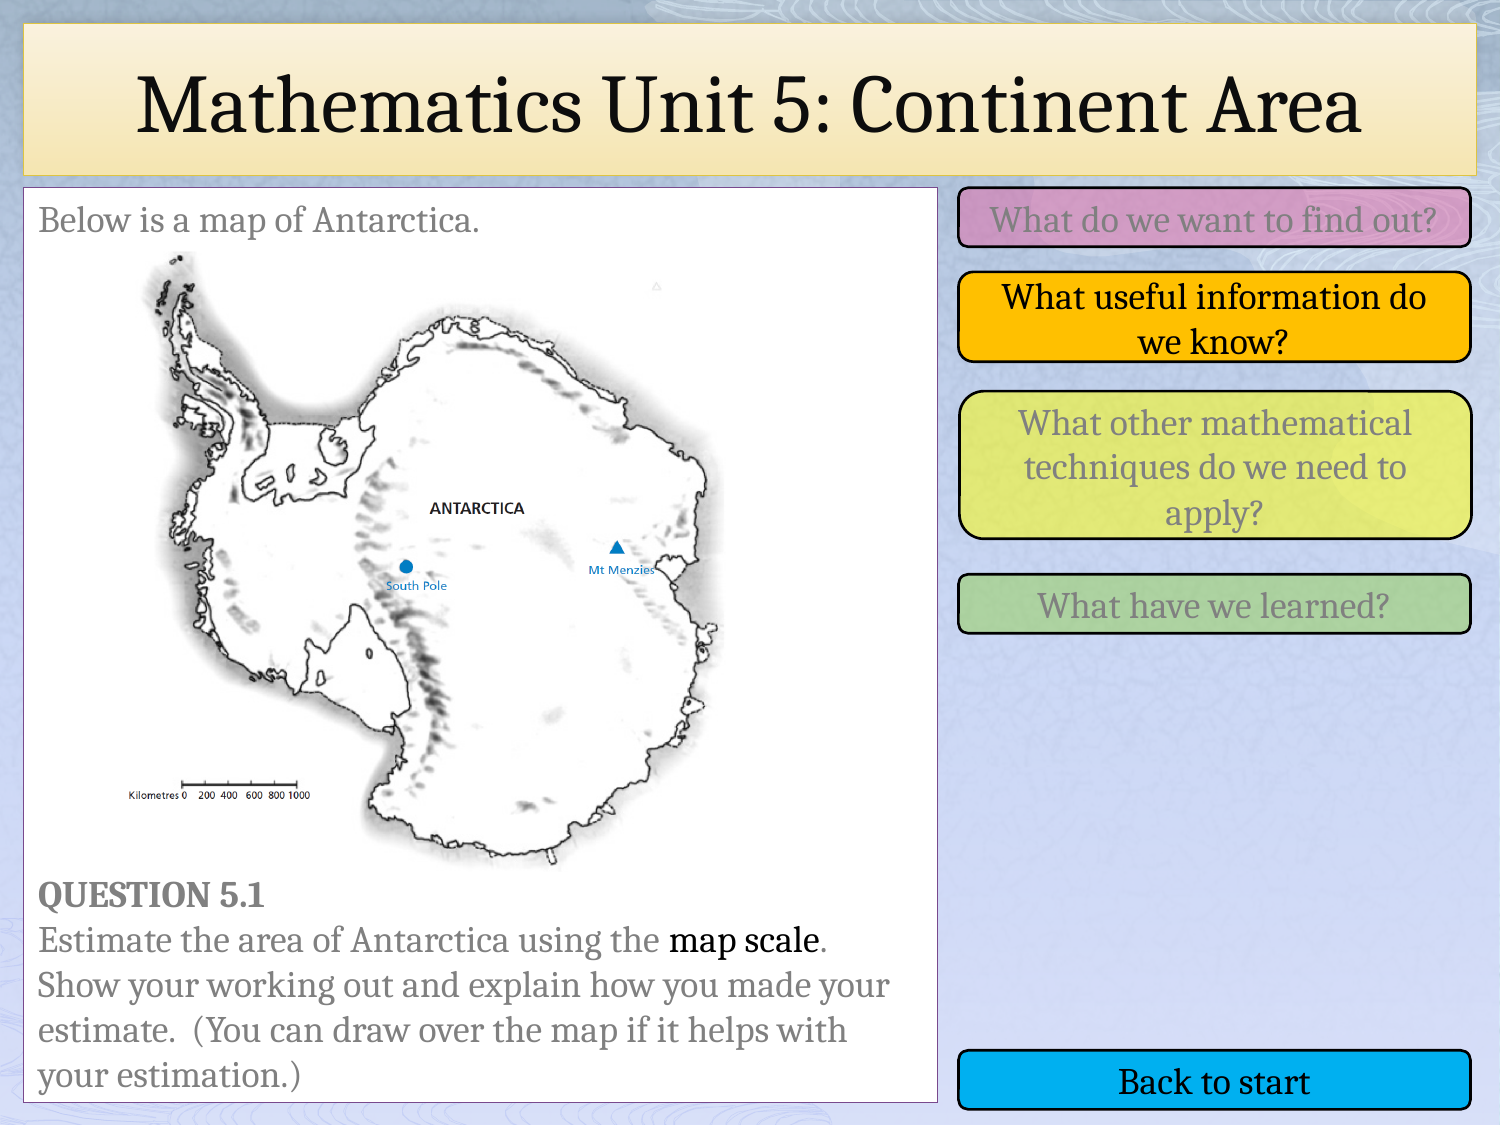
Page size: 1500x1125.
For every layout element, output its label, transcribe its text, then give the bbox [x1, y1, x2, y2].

text_box What useful information do we know? [957, 270, 1472, 364]
text_box What have we learned? [957, 572, 1472, 635]
title Mathematics Unit 5: Continent Area [23, 23, 1477, 176]
text_box Back to start [957, 1048, 1472, 1111]
text_box What other mathematical techniques do we need to apply? [958, 389, 1473, 541]
picture [123, 246, 727, 872]
text_box What do we want to find out? [957, 186, 1472, 249]
text_box Below is a map of Antarctica. QUESTION 5.1 Estimate the area of Antarctica using the map scale. Show your working out and explain how you made your estimate. (You can draw over the map if it helps with your estimation.) [23, 187, 938, 1103]
